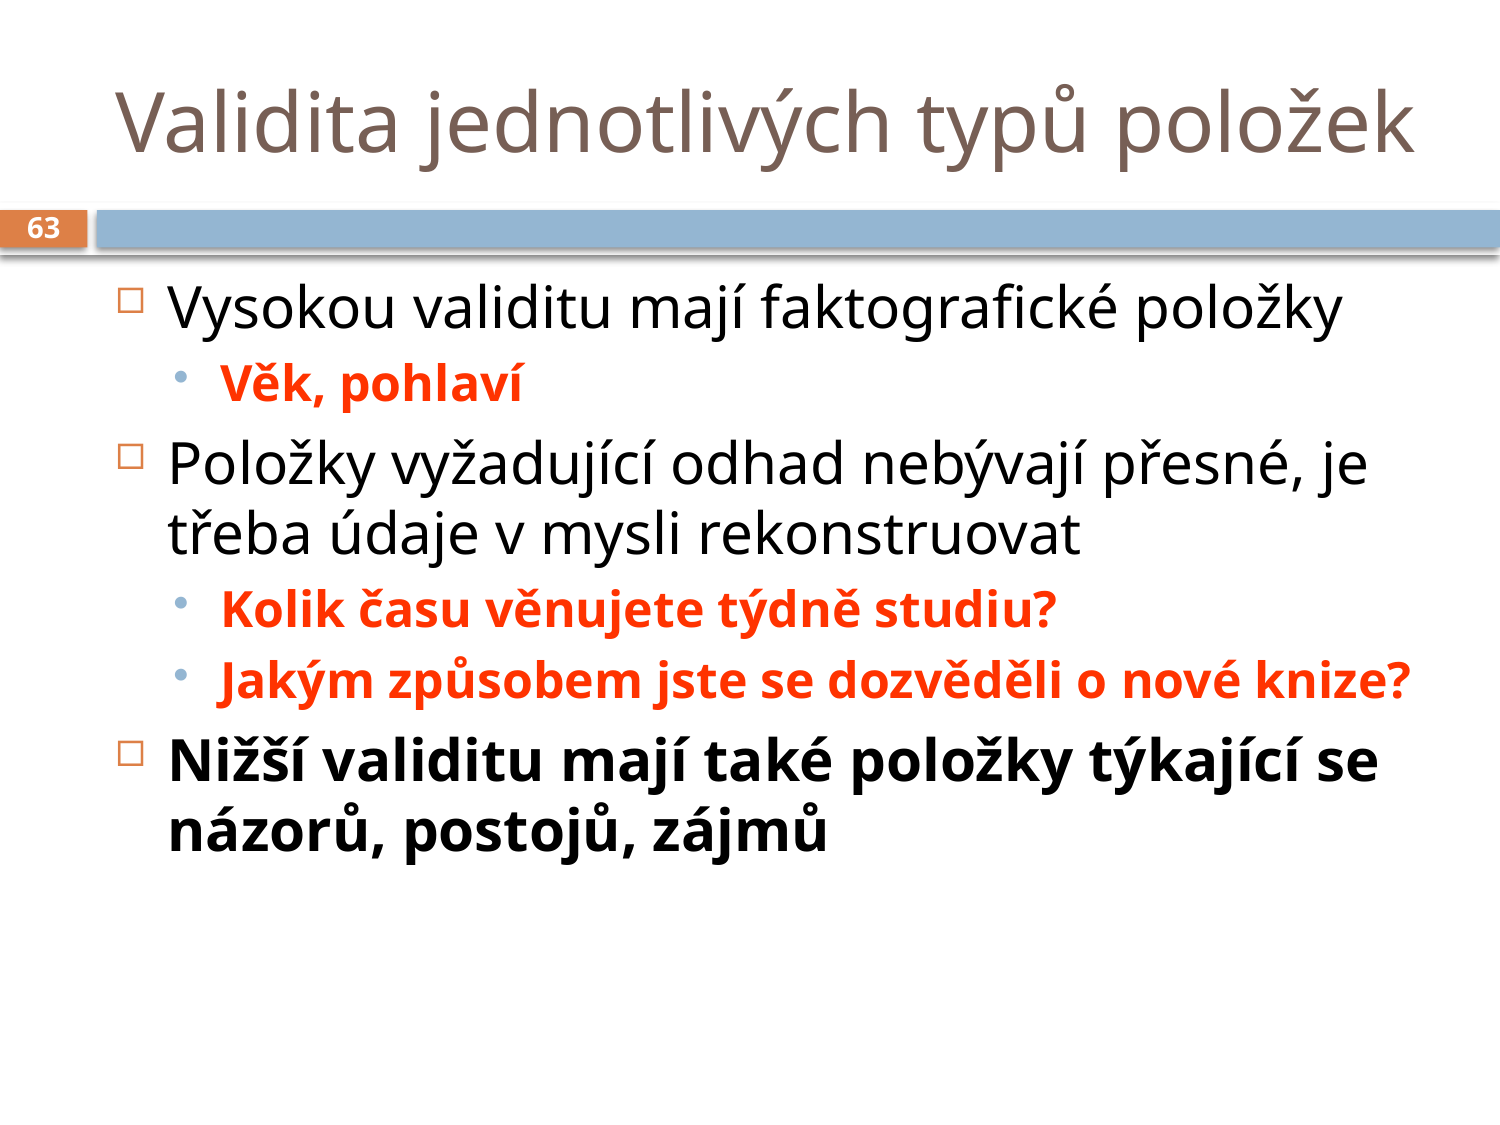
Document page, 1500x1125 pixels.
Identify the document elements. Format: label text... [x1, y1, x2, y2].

slide_number 63 [0, 208, 88, 249]
list Vysokou validitu mají faktografické položky Věk, pohlaví Položky vyžadující odhad nebývají přesné, je třeba údaje v mysli rekonstruovat Kolik času věnujete týdně studiu? Jakým způsobem jste se dozvěděli o nové knize? Nižší validitu mají také položky týkající se názorů, postojů, zájmů [100, 262, 1438, 1005]
title Validita jednotlivých typů položek [100, 37, 1438, 200]
